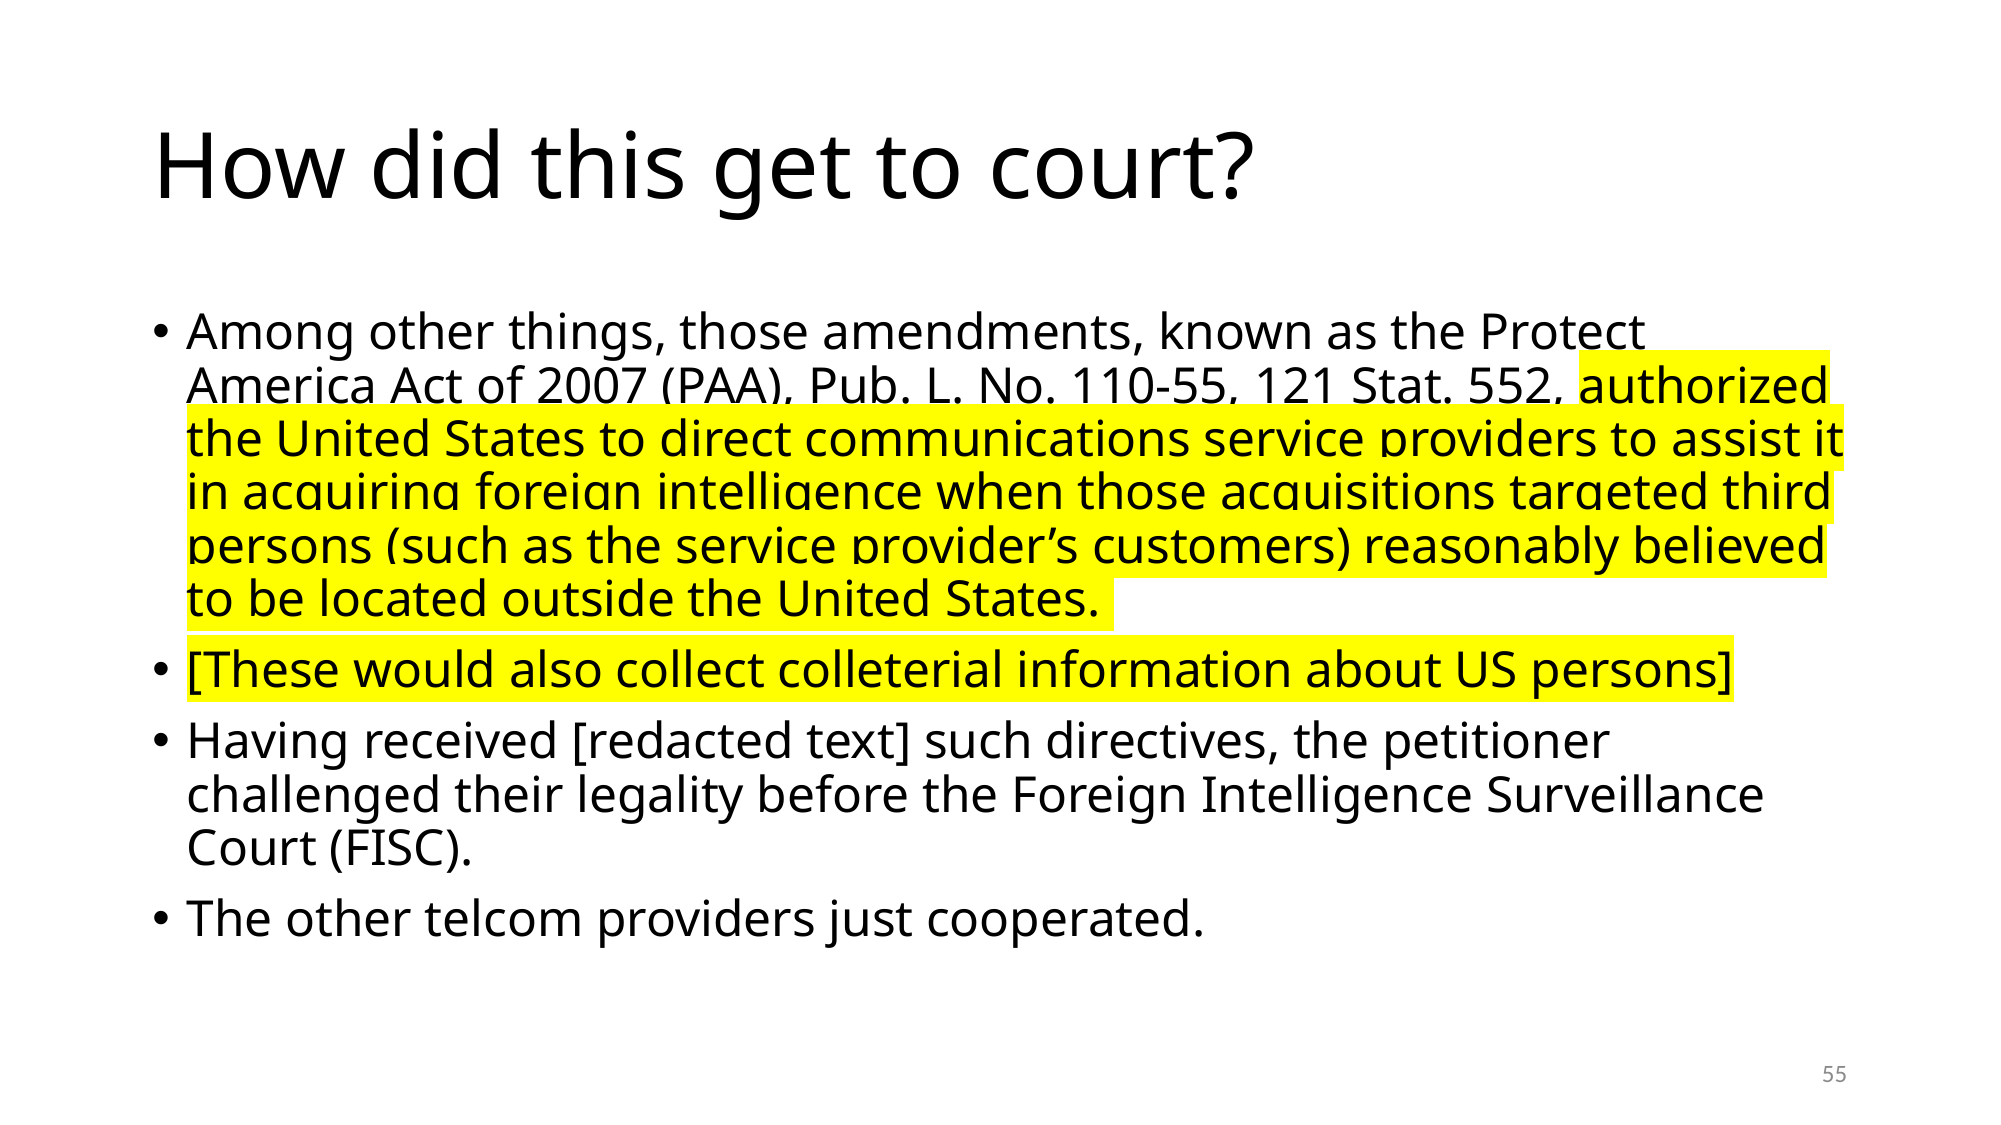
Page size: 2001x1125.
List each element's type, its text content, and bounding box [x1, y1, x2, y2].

slide_number 55 [1412, 1042, 1863, 1103]
title How did this get to court? [137, 59, 1863, 278]
list Among other things, those amendments, known as the Protect America Act of 2007 (PAA), Pub. L. No. 110-55, 121 Stat. 552, authorized the United States to direct communications service providers to assist it in acquiring foreign intelligence when those acquisitions targeted third persons (such as the service provider’s customers) reasonably believed to be located outside the United States. [These would also collect colleterial information about US persons] Having received [redacted text] such directives, the petitioner challenged their legality before the Foreign Intelligence Surveillance Court (FISC). The other telcom providers just cooperated. [137, 299, 1863, 1014]
